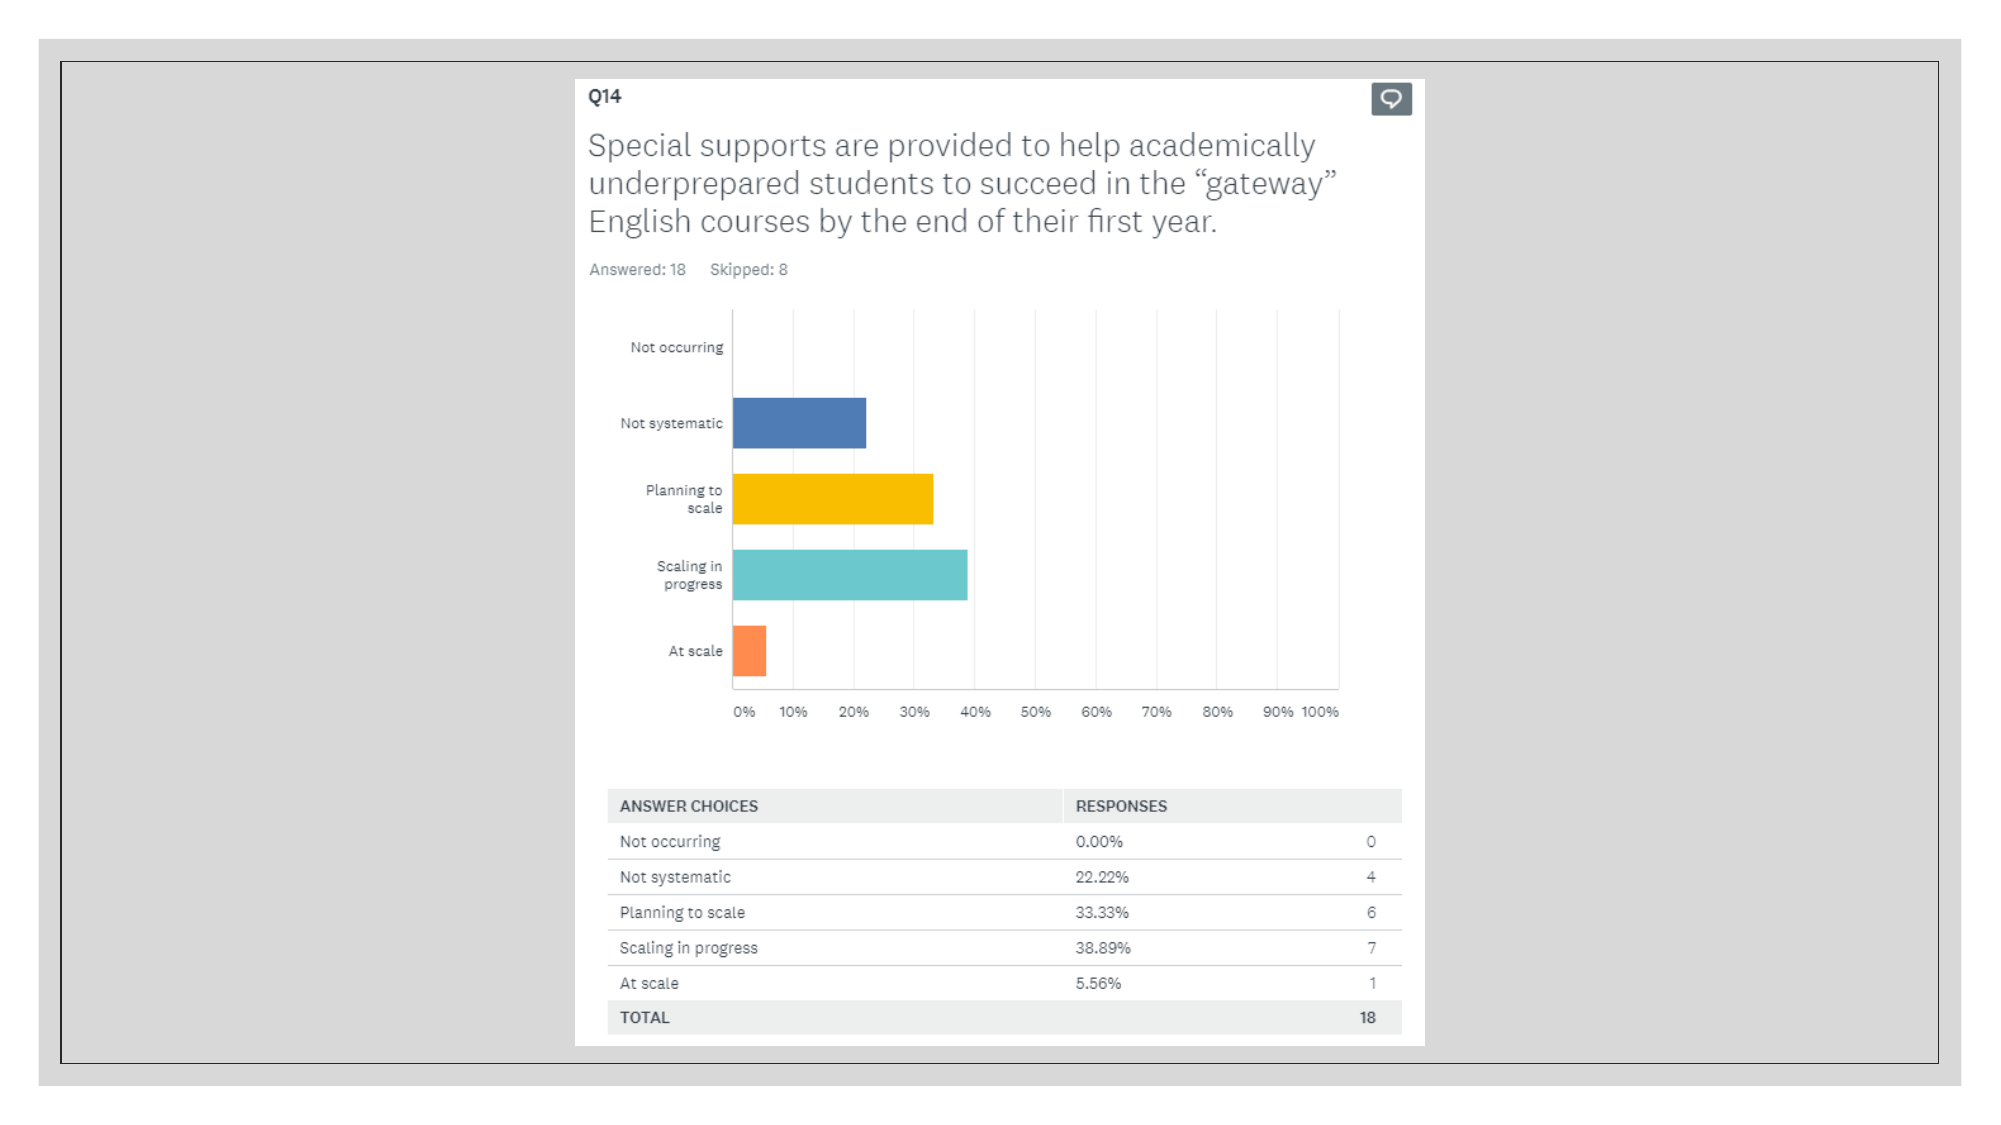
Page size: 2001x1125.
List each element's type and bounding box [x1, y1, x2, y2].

picture [575, 79, 1425, 1046]
